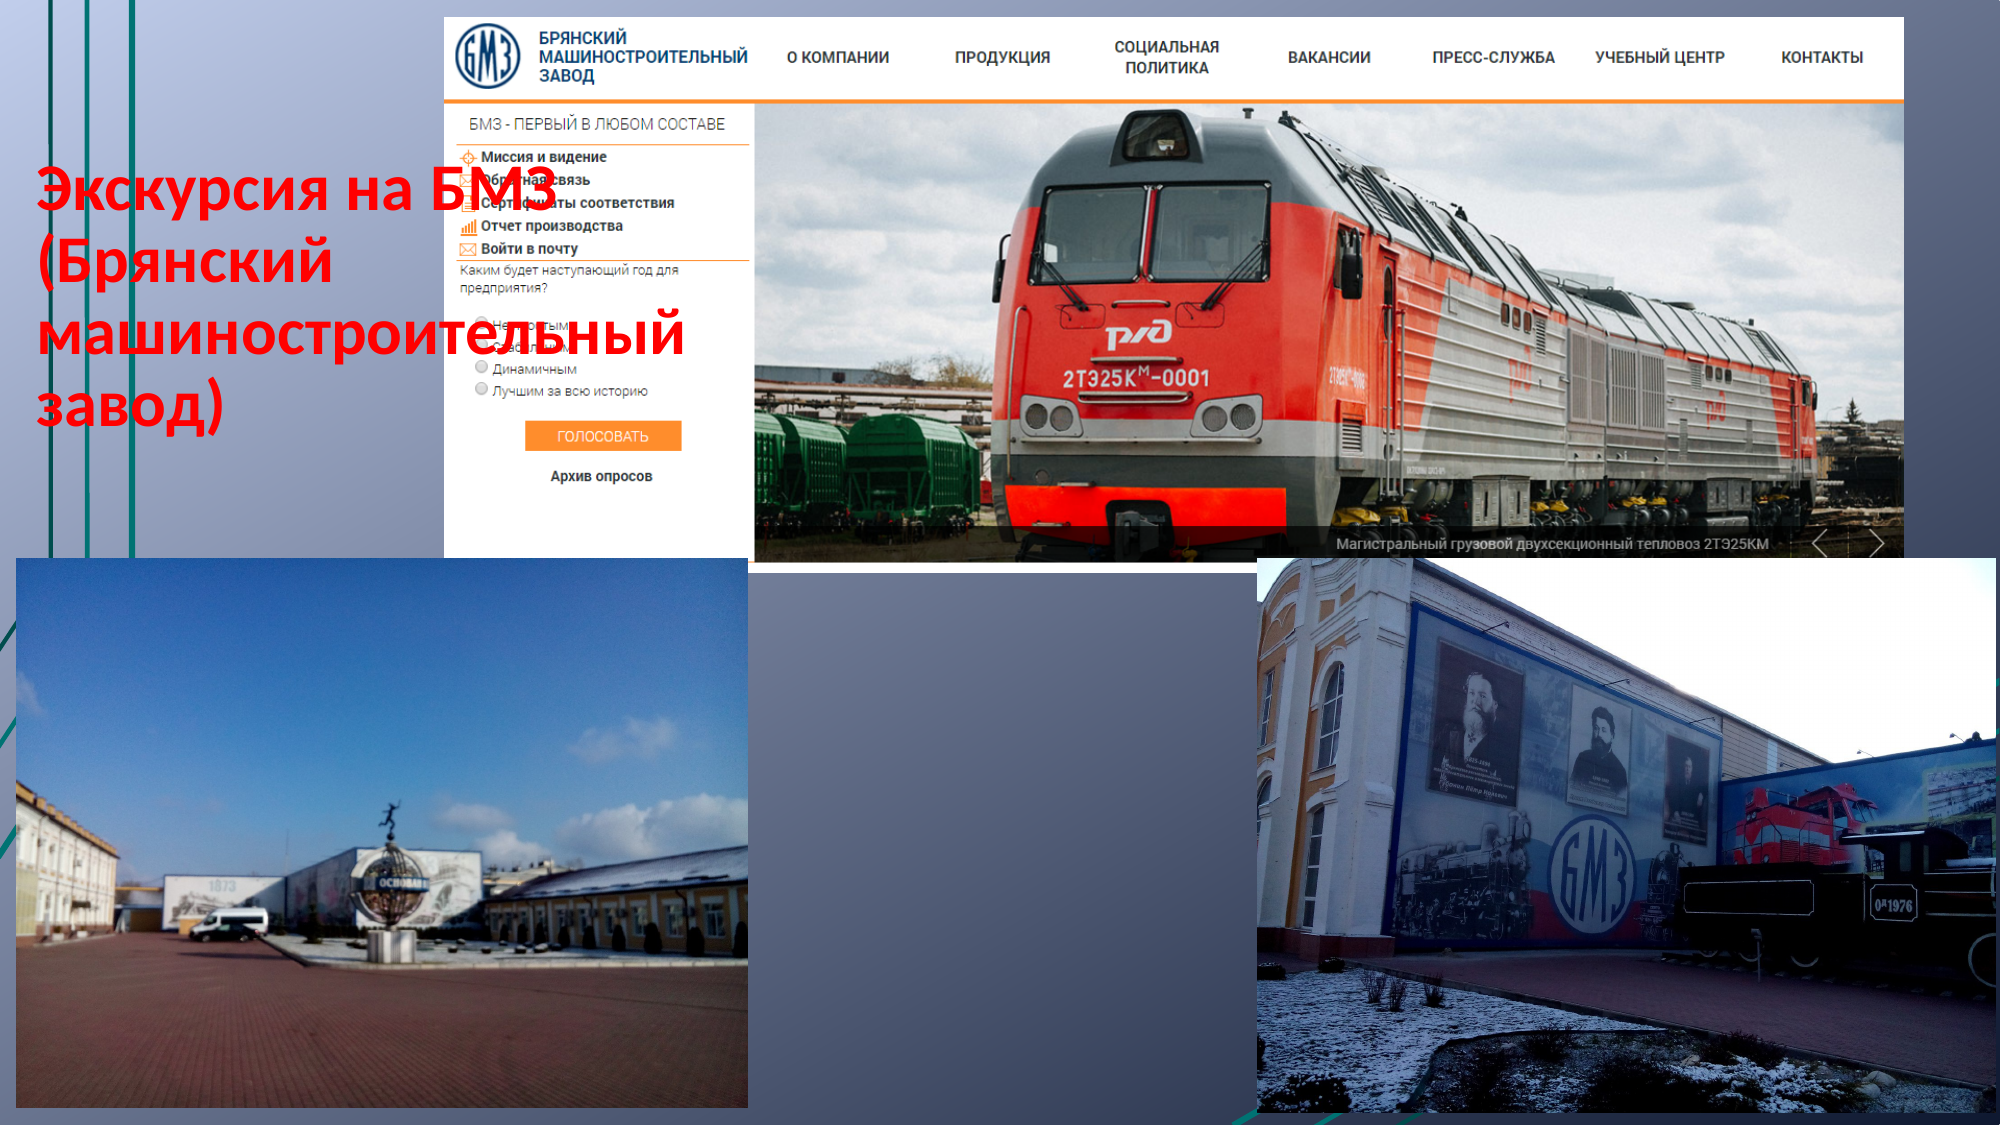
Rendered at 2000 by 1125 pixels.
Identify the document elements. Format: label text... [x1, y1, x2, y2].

title Экскурсия на БМЗ (Брянский машиностроительный завод) [16, 180, 440, 451]
picture [15, 17, 1997, 1113]
